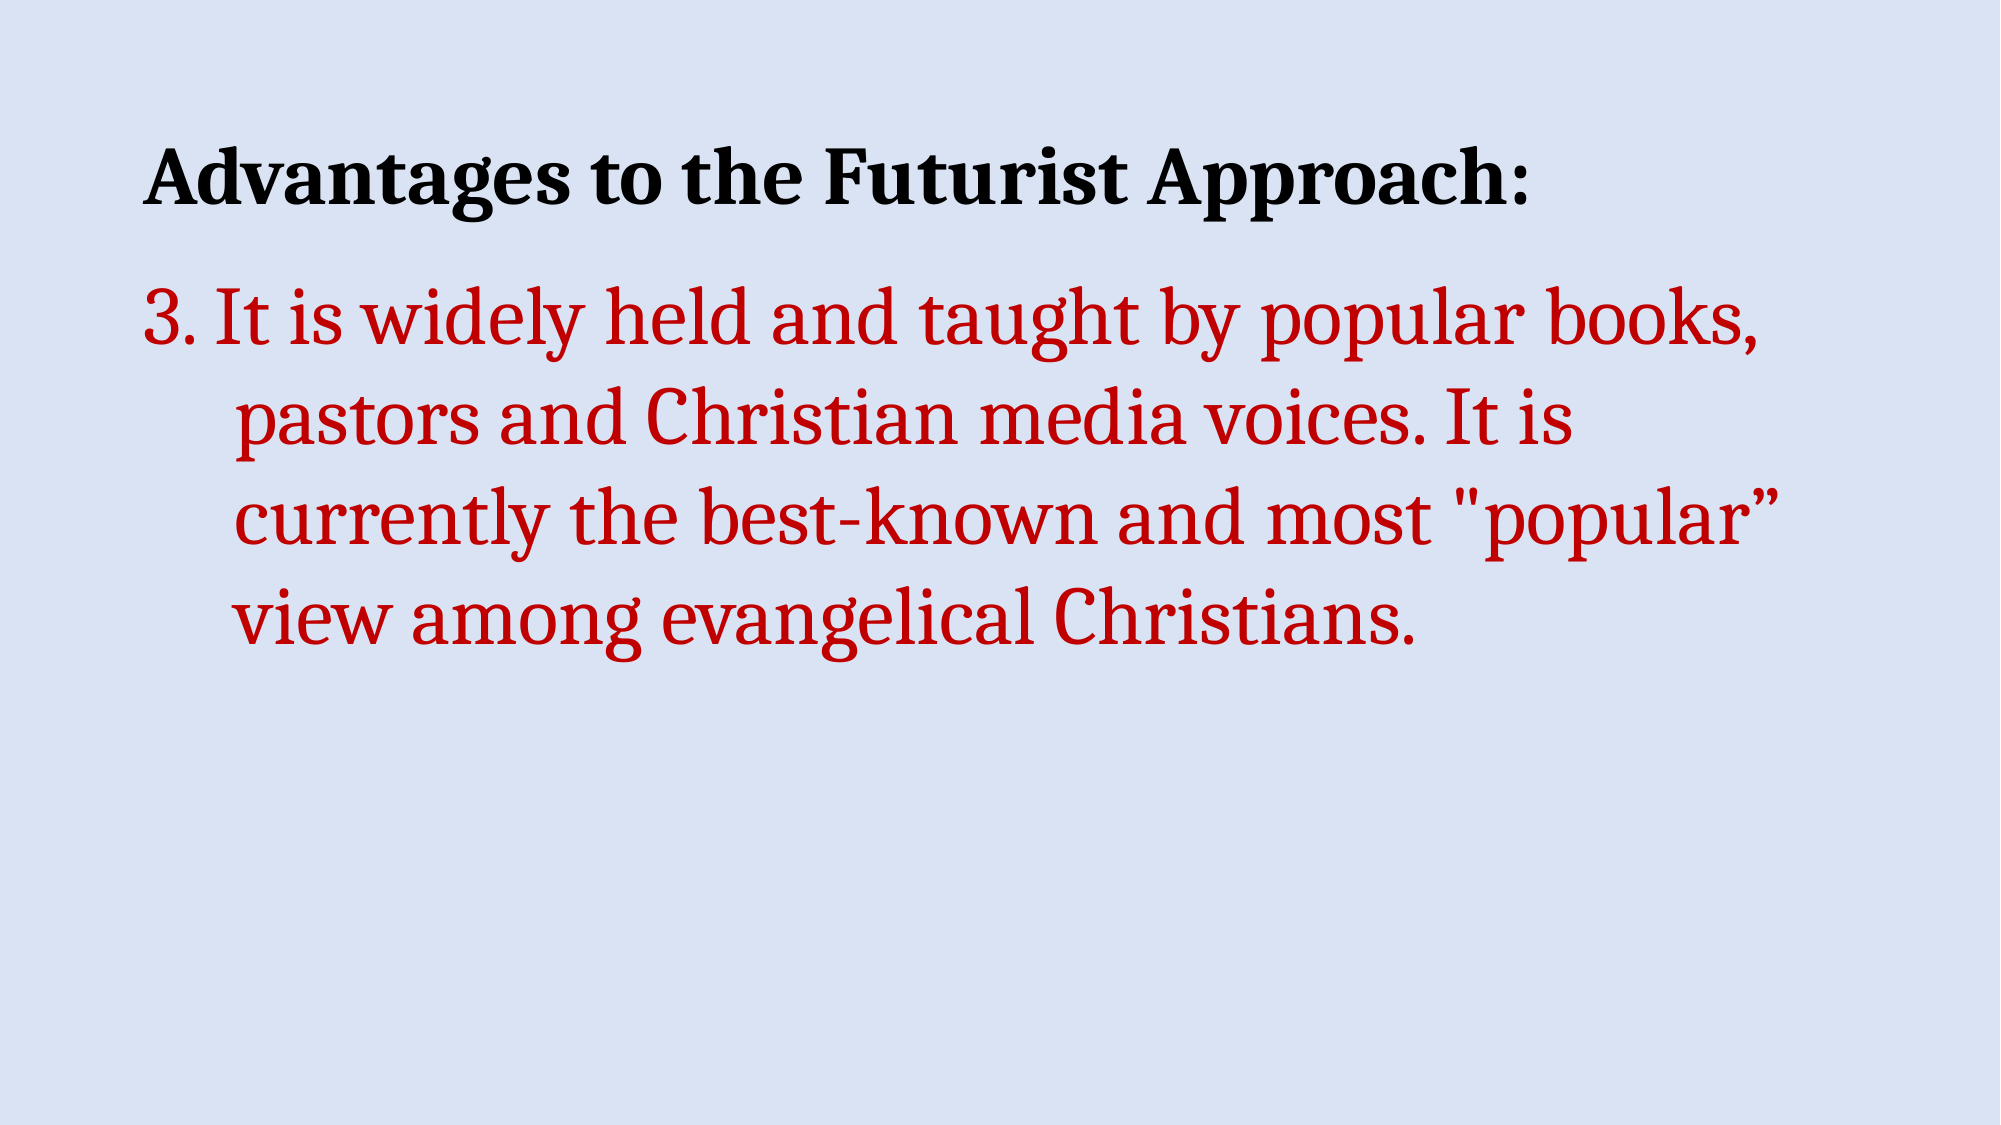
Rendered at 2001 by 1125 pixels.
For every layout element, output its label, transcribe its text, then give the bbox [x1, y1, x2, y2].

subtitle Advantages to the Futurist Approach: 3. It is widely held and taught by popular books, pastors and Christian media voices. It is currently the best-known and most "popular” view among evangelical Christians. [100, 98, 1885, 1098]
